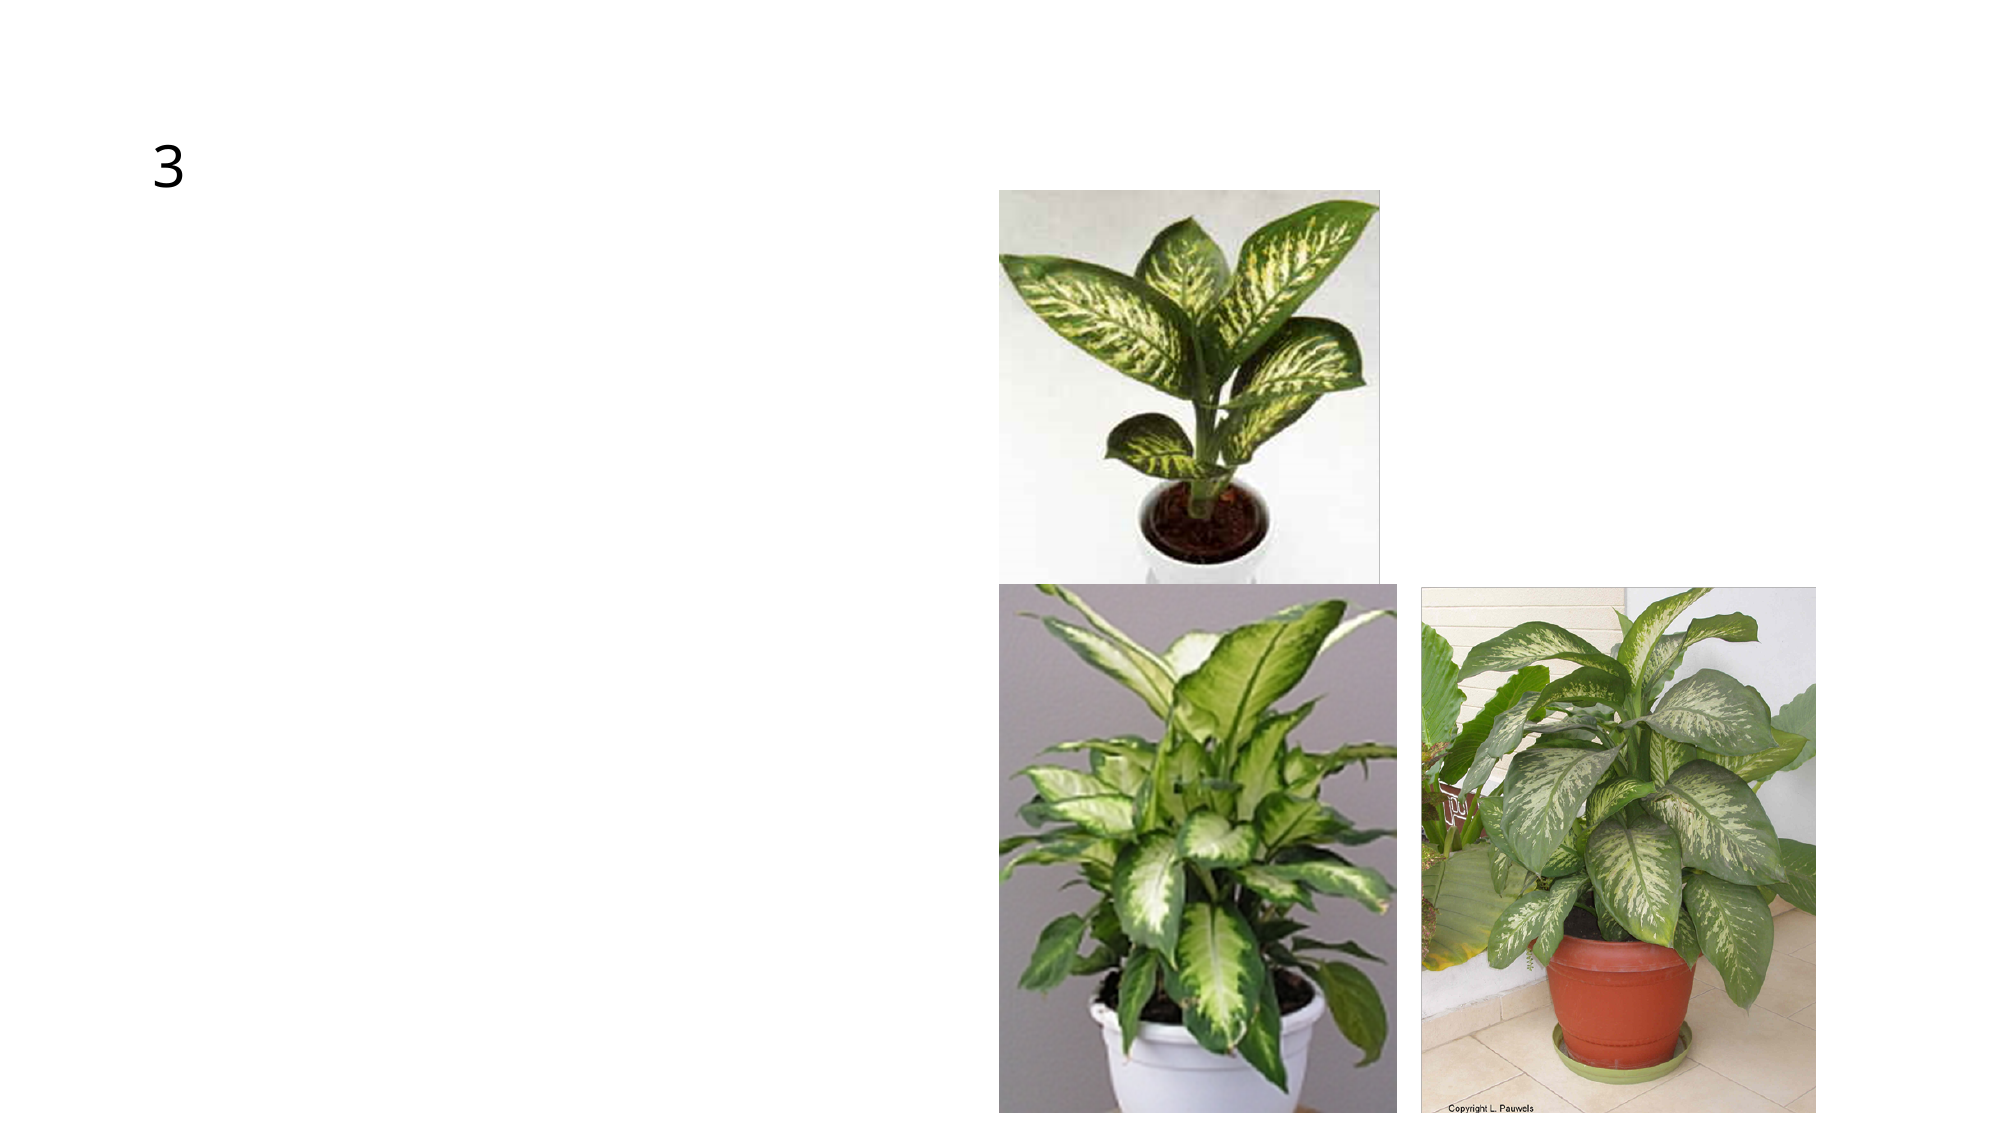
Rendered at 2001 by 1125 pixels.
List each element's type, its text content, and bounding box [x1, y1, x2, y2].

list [999, 190, 1816, 1113]
title 3 [137, 59, 1863, 278]
